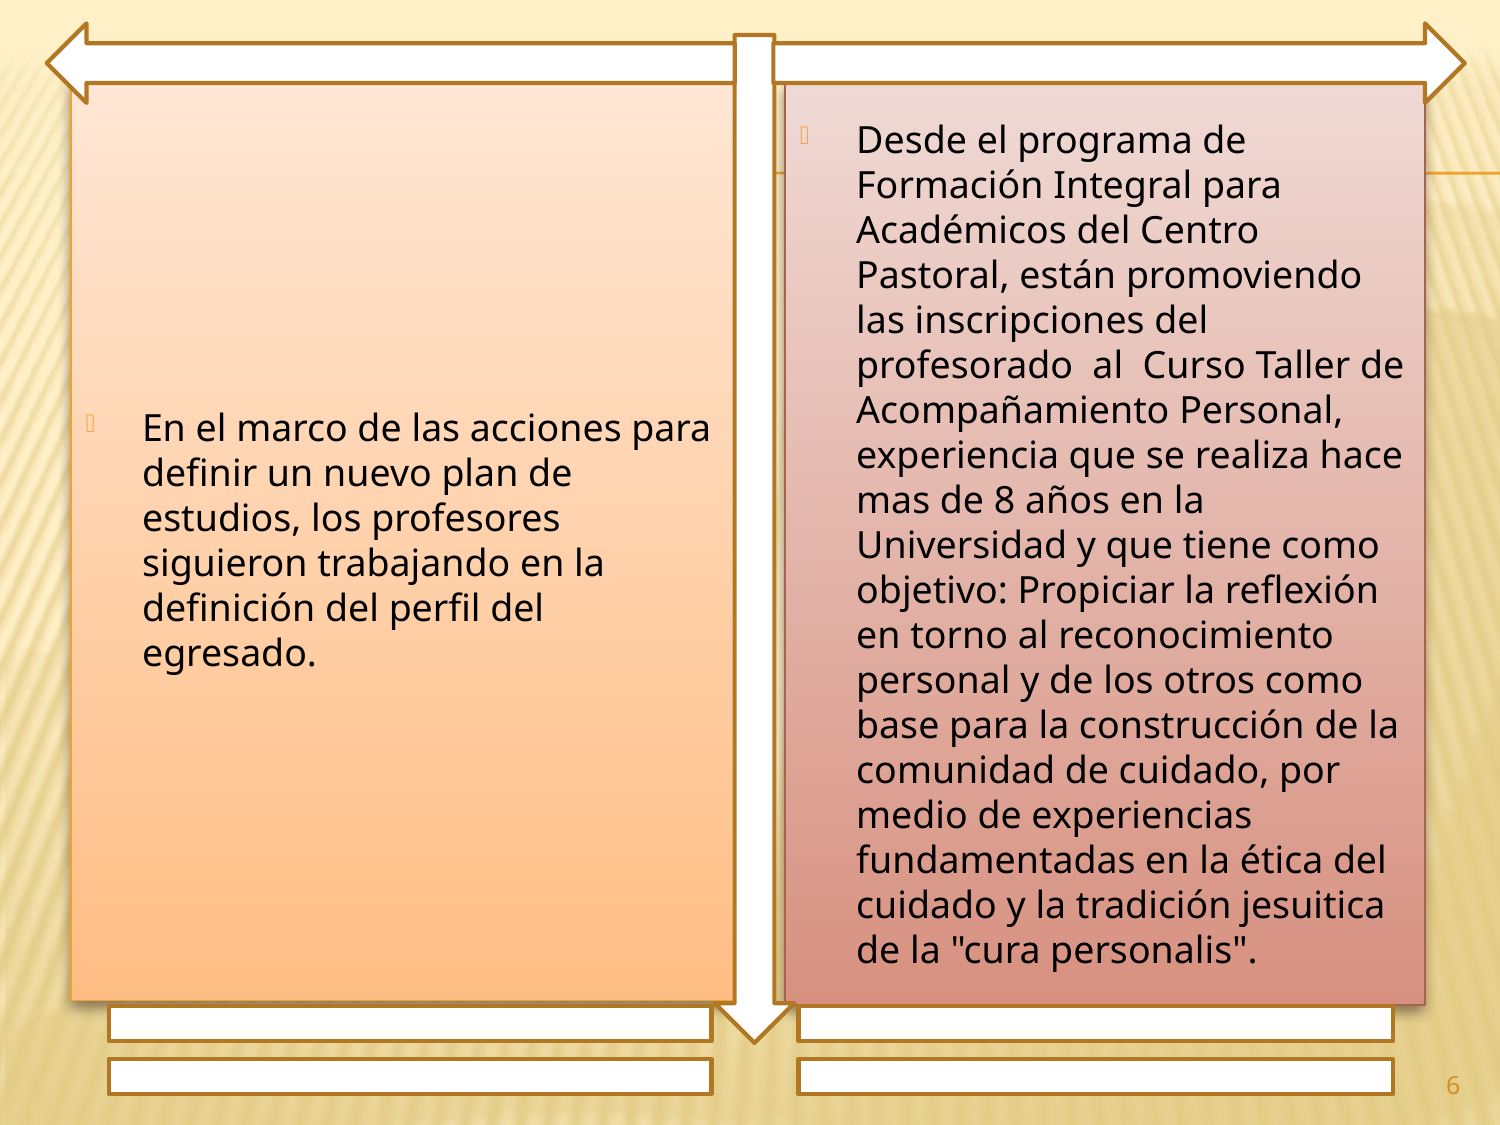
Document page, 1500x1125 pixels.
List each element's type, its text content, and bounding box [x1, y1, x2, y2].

text_box [771, 21, 1467, 105]
text_box [796, 1057, 1395, 1096]
slide_number 6 [1350, 1062, 1475, 1103]
text_box [107, 1057, 714, 1096]
list Desde el programa de Formación Integral para Académicos del Centro Pastoral, están promoviendo las inscripciones del profesorado al Curso Taller de Acompañamiento Personal, experiencia que se realiza hace mas de 8 años en la Universidad y que tiene como objetivo: Propiciar la reflexión en torno al reconocimiento personal y de los otros como base para la construcción de la comunidad de cuidado, por medio de experiencias fundamentadas en la ética del cuidado y la tradición jesuitica de la "cura personalis". [784, 86, 1426, 1006]
list En el marco de las acciones para definir un nuevo plan de estudios, los profesores siguieron trabajando en la definición del perfil del egresado. [70, 86, 732, 1001]
text_box [107, 1004, 714, 1043]
text_box [796, 1004, 1395, 1043]
text_box [712, 32, 797, 1046]
text_box [44, 21, 737, 105]
